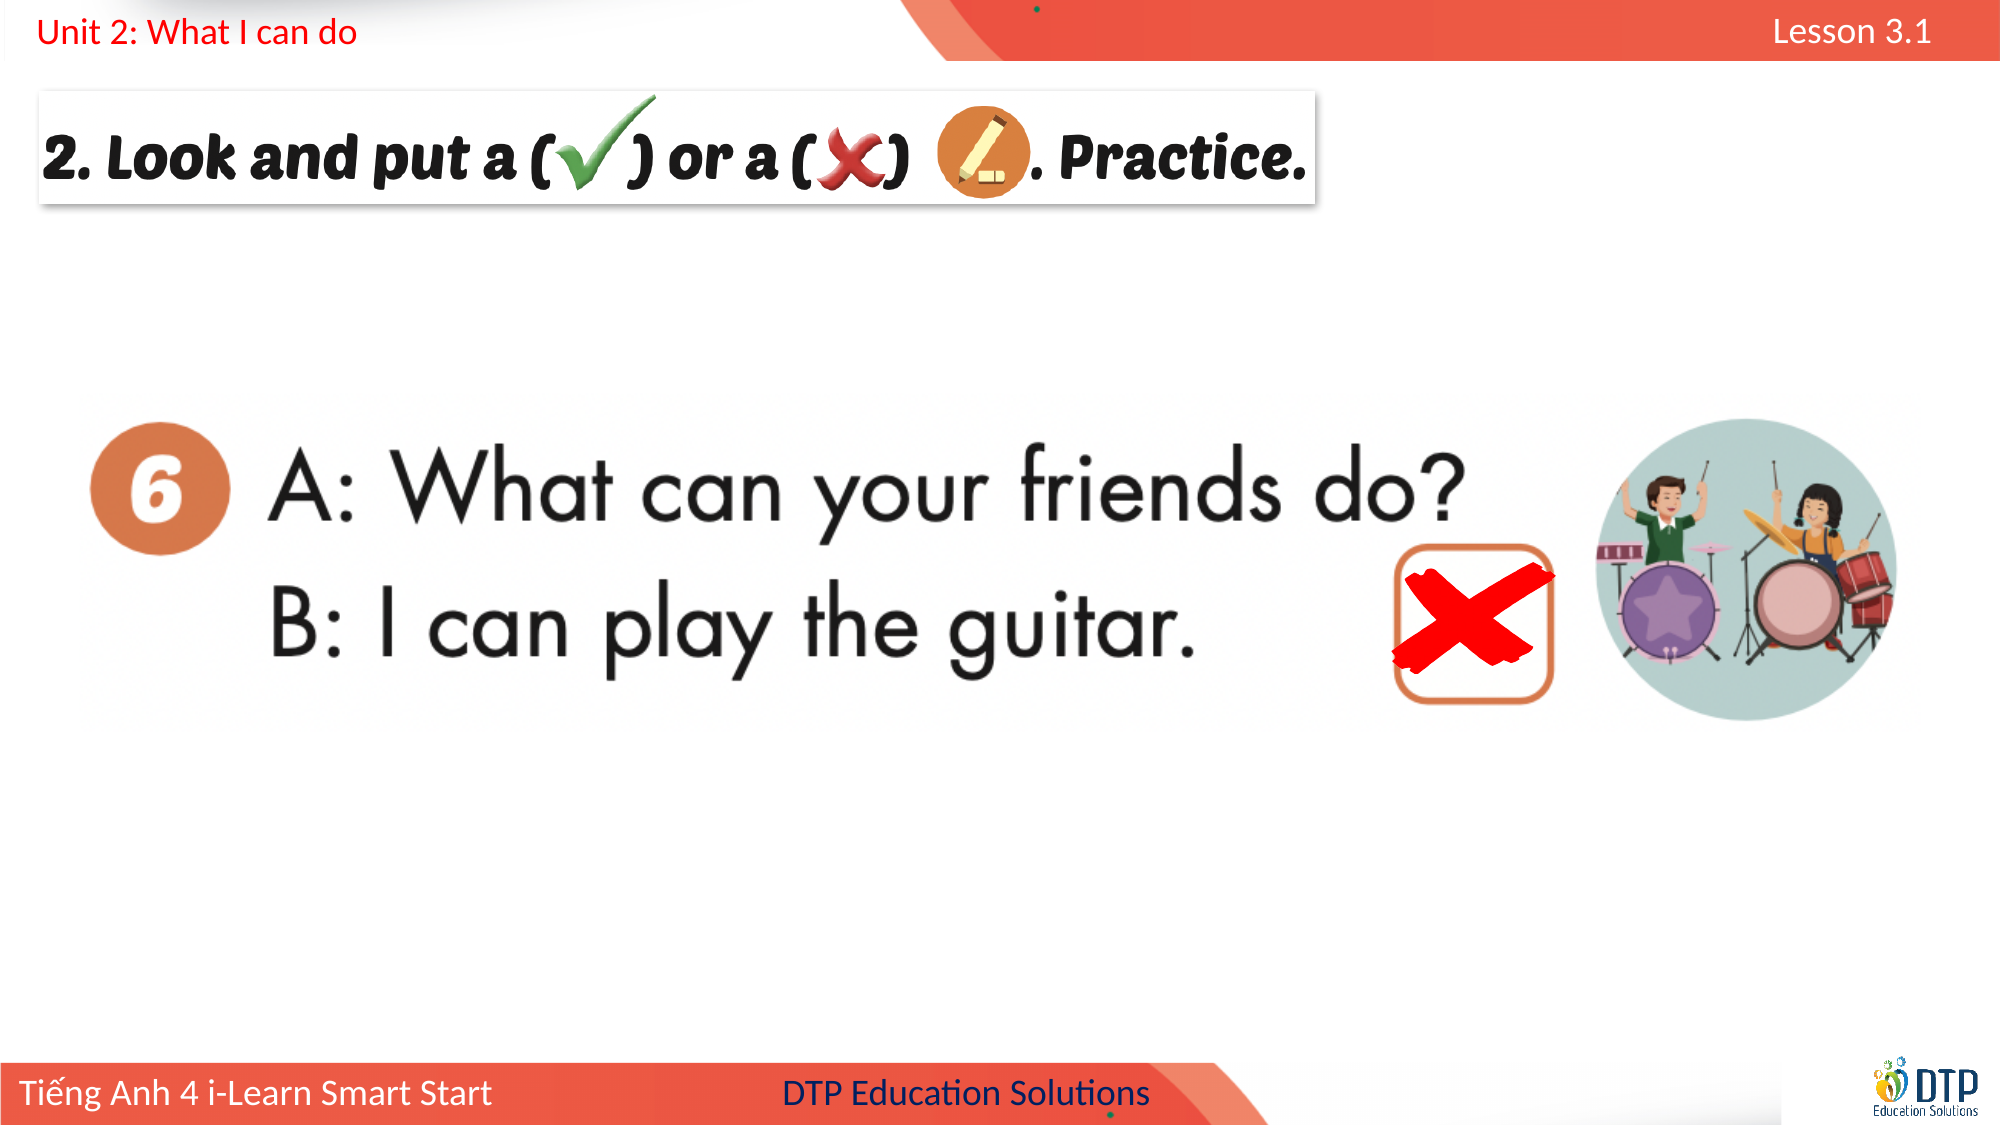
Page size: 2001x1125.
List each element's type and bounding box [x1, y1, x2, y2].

picture [1869, 1023, 1982, 1125]
picture [4, 0, 2000, 61]
picture [39, 91, 1315, 204]
picture [2, 1063, 1782, 1125]
picture [79, 393, 1921, 732]
